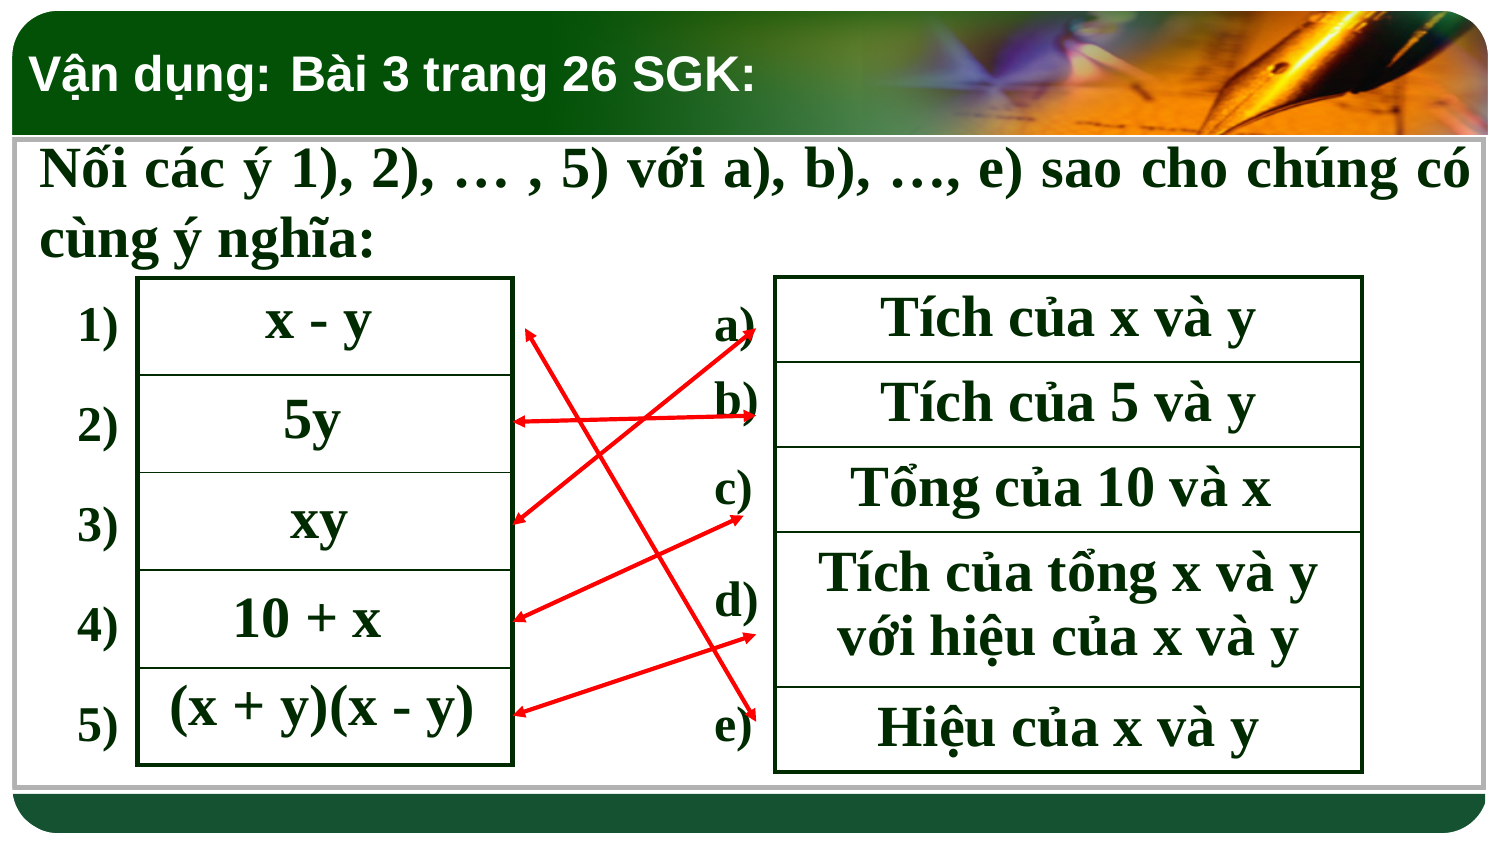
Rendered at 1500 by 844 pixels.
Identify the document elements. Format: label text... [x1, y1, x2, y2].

text_box 1) [62, 284, 150, 359]
table_header Tích của x và y [777, 279, 1360, 361]
text_box [525, 328, 579, 420]
table_cell [140, 376, 510, 472]
text_box Vận dụng: [13, 34, 275, 110]
table_cell Hiệu của x và y [777, 688, 1360, 770]
table_cell Tích của 5 và y [777, 363, 1360, 446]
text_box c) [699, 446, 788, 522]
text_box d) [699, 559, 788, 635]
table_header [140, 280, 510, 374]
text_box 3) [62, 484, 150, 560]
text_box [512, 515, 744, 623]
table_cell Tích của tổng x và y với hiệu của x và y [777, 533, 1360, 686]
table_cell [140, 669, 510, 763]
text_box [713, 649, 757, 722]
text_box Bài 3 trang 26 SGK: [275, 34, 773, 110]
text_box 5) [62, 684, 150, 760]
text_box a) [699, 284, 788, 359]
text_box 10 + x [217, 571, 398, 657]
text_box 2) [62, 384, 150, 460]
picture [13, 11, 1487, 135]
table_cell [140, 571, 510, 667]
text_box [646, 409, 757, 423]
text_box [512, 632, 757, 718]
text_box 4) [62, 584, 150, 659]
text_box 5y [199, 371, 425, 460]
text_box e) [699, 684, 788, 760]
text_box (x + y)(x - y) [154, 659, 490, 745]
table_cell Tổng của 10 và x [777, 448, 1360, 531]
text_box Nối các ý 1), 2), … , 5) với a), b), …, e) sao cho chúng có cùng ý nghĩa: [24, 121, 1488, 277]
text_box [512, 328, 757, 526]
text_box b) [699, 359, 788, 434]
text_box [512, 415, 643, 428]
text_box x - y [199, 271, 425, 360]
text_box xy [214, 471, 426, 560]
table_cell [140, 473, 510, 569]
